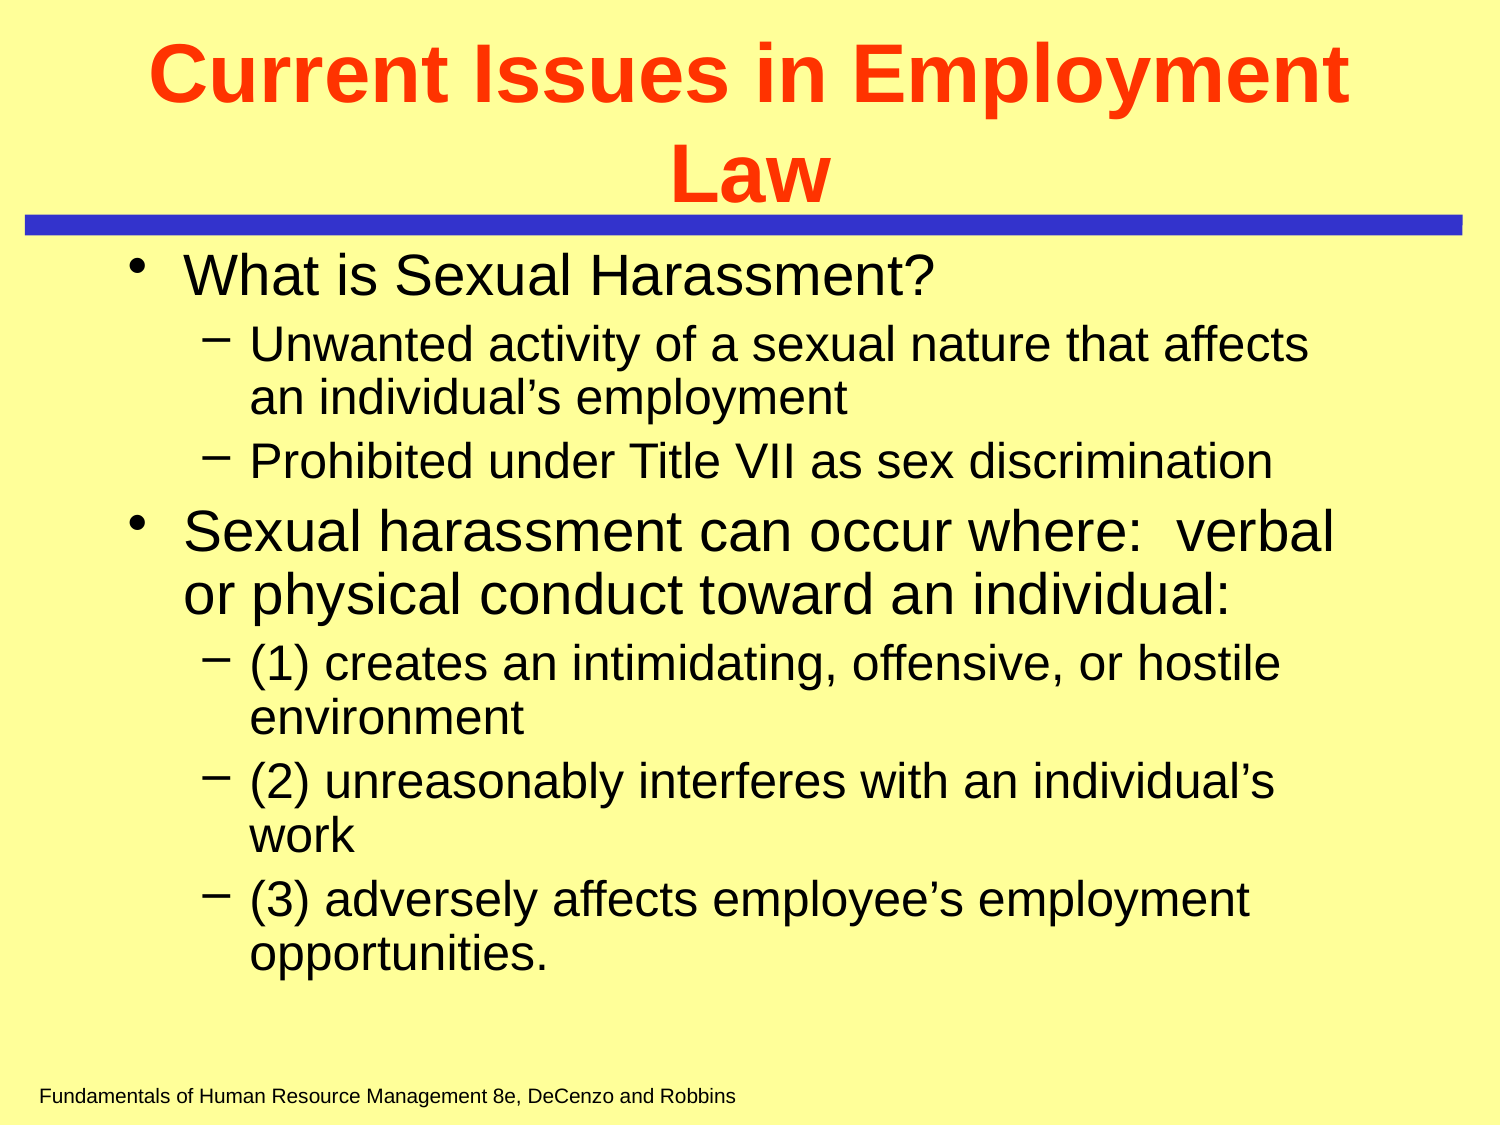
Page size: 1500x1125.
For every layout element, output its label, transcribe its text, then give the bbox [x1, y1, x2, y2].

title Current Issues in Employment Law [112, 24, 1388, 213]
list What is Sexual Harassment? Unwanted activity of a sexual nature that affects an individual’s employment Prohibited under Title VII as sex discrimination Sexual harassment can occur where: verbal or physical conduct toward an individual: (1) creates an intimidating, offensive, or hostile environment (2) unreasonably interferes with an individual’s work (3) adversely affects employee’s employment opportunities. [112, 237, 1388, 1038]
footer Fundamentals of Human Resource Management 8e, DeCenzo and Robbins [0, 1074, 776, 1125]
